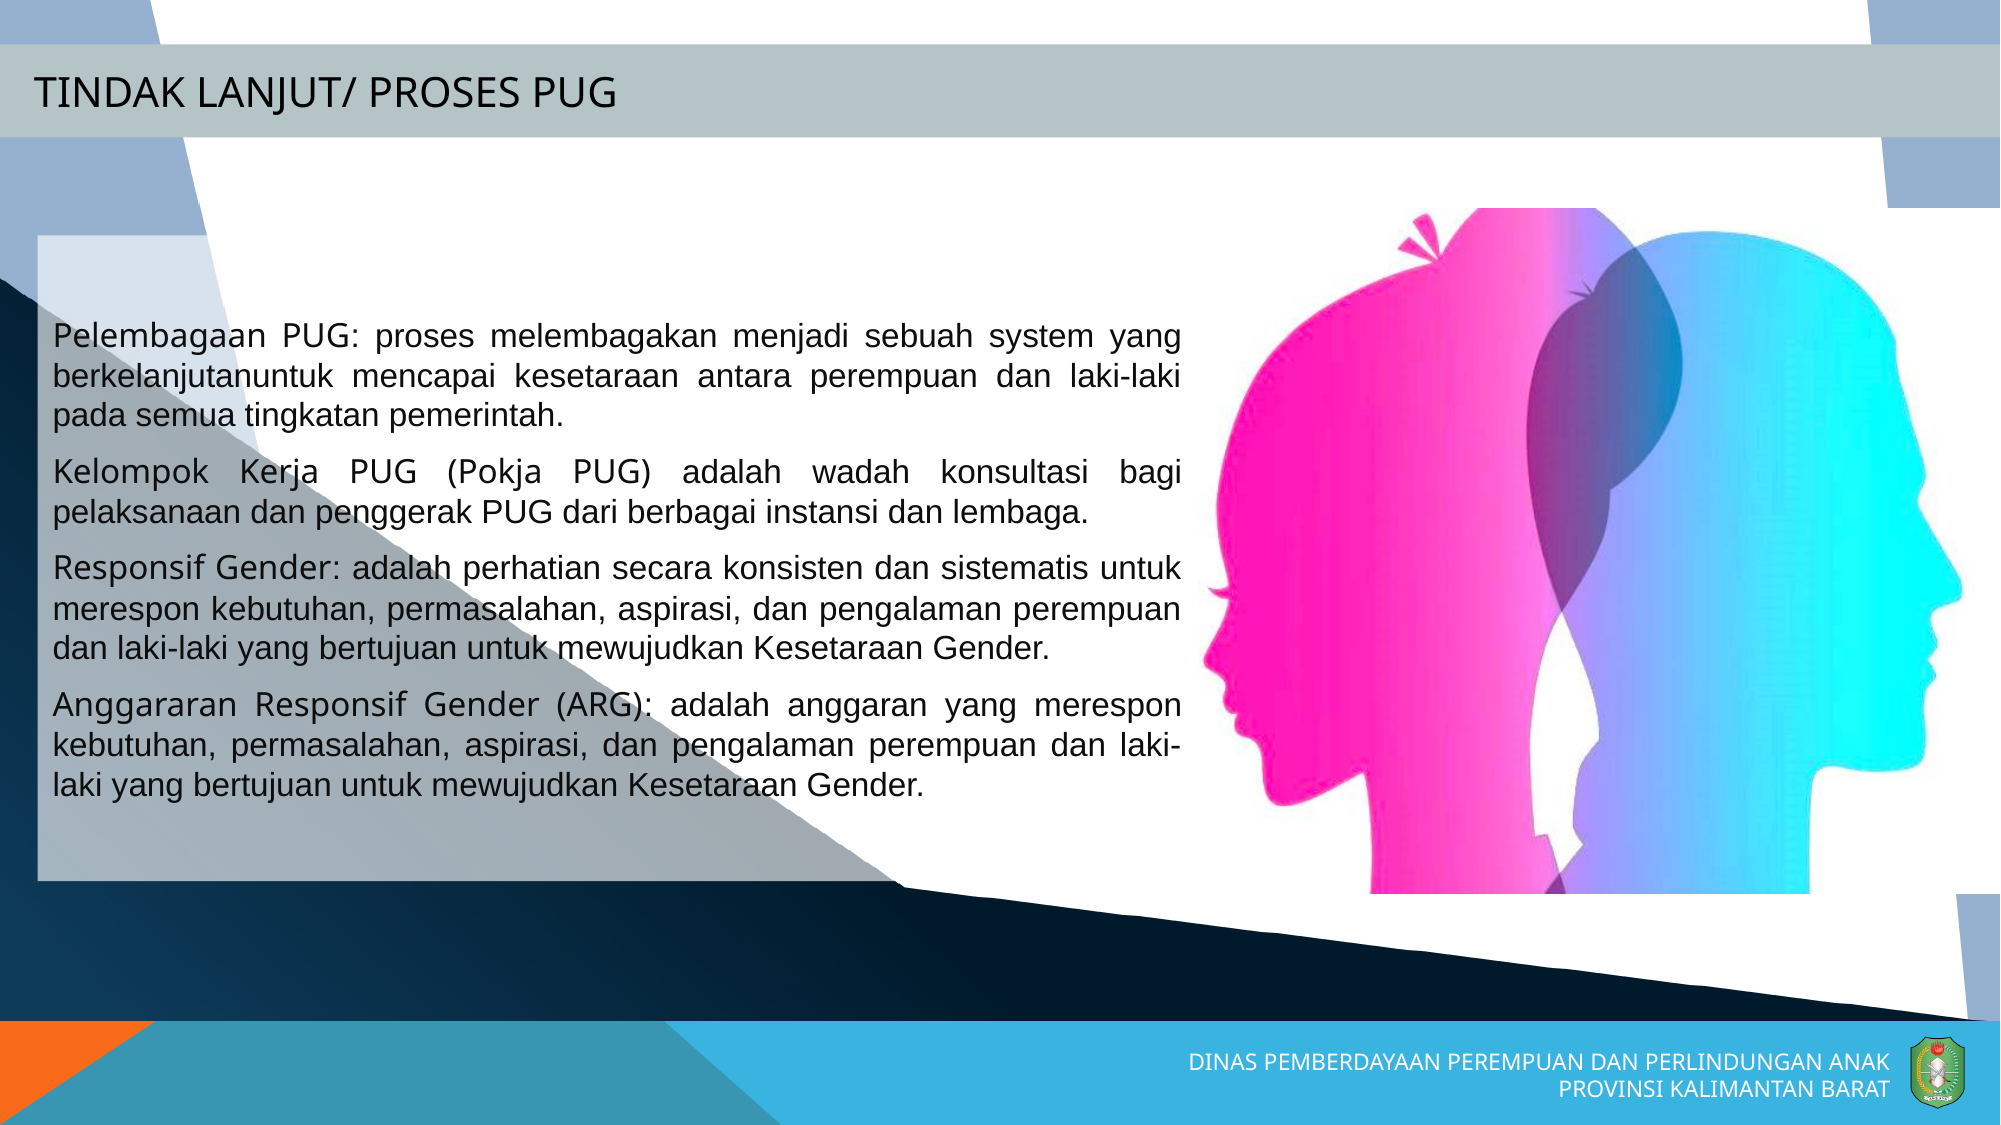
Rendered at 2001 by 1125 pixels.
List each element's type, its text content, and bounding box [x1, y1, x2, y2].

text_box DINAS PEMBERDAYAAN PEREMPUAN DAN PERLINDUNGAN ANAK Provinsi Kalimantan Barat [428, 1030, 1906, 1104]
picture [1910, 1035, 1965, 1109]
picture [0, 0, 2000, 1021]
